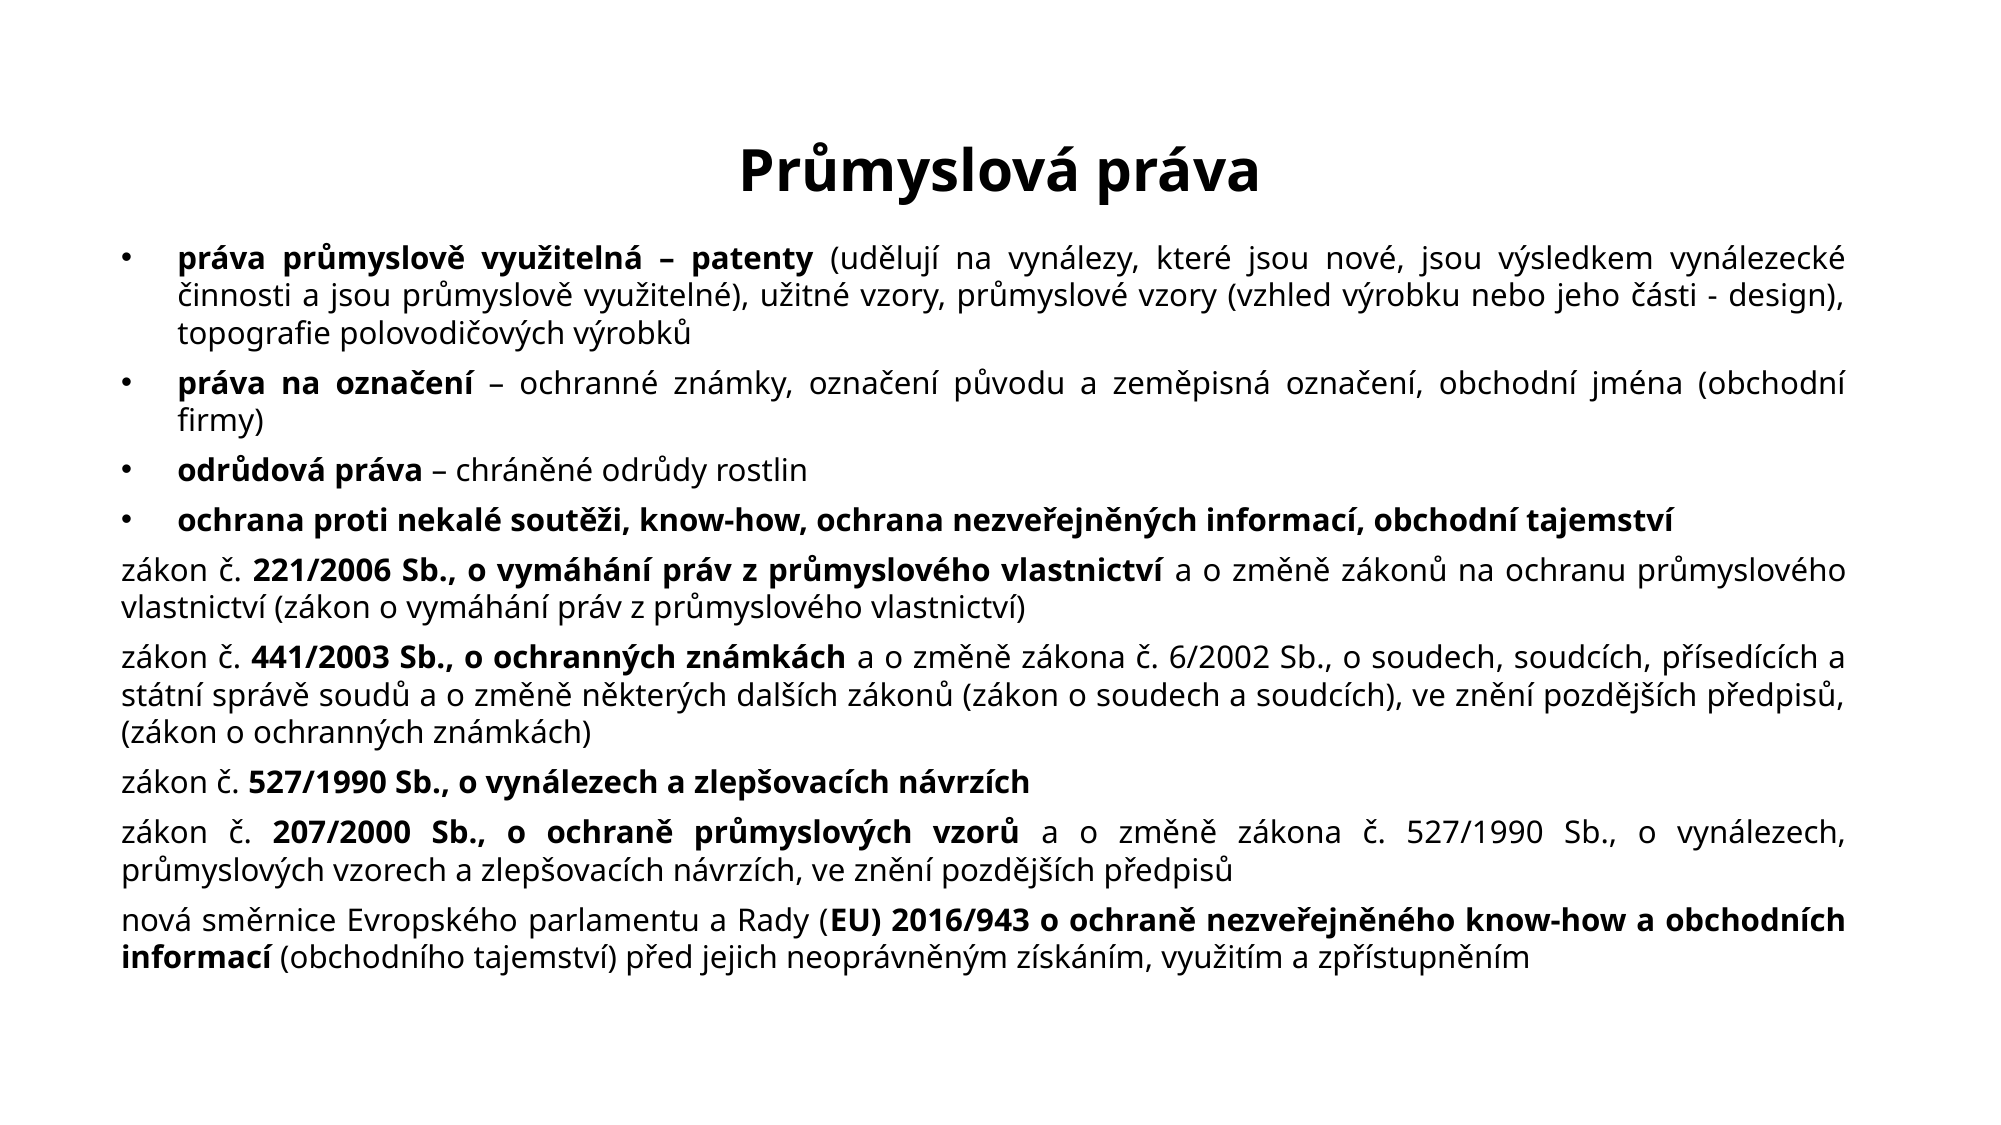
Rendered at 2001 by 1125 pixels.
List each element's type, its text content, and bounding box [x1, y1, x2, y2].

text_box Průmyslová práva [137, 59, 1863, 180]
text_box práva průmyslově využitelná – patenty (udělují na vynálezy, které jsou nové, jsou výsledkem vynálezecké činnosti a jsou průmyslově využitelné), užitné vzory, průmyslové vzory (vzhled výrobku nebo jeho části - design), topografie polovodičových výrobků práva na označení – ochranné známky, označení původu a zeměpisná označení, obchodní jména (obchodní firmy) odrůdová práva – chráněné odrůdy rostlin ochrana proti nekalé soutěži, know-how, ochrana nezveřejněných informací, obchodní tajemství zákon č. 221/2006 Sb., o vymáhání práv z průmyslového vlastnictví a o změně zákonů na ochranu průmyslového vlastnictví (zákon o vymáhání práv z průmyslového vlastnictví) zákon č. 441/2003 Sb., o ochranných známkách a o změně zákona č. 6/2002 Sb., o soudech, soudcích, přísedících a státní správě soudů a o změně některých dalších zákonů (zákon o soudech a soudcích), ve znění pozdějších předpisů, (zákon o ochranných známkách) zákon č. 527/1990 Sb., o vynálezech a zlepšovacích návrzích zákon č. 207/2000 Sb., o ochraně průmyslových vzorů a o změně zákona č. 527/1990 Sb., o vynálezech, průmyslových vzorech a zlepšovacích návrzích, ve znění pozdějších předpisů nová směrnice Evropského parlamentu a Rady (EU) 2016/943 o ochraně nezveřejněného know-how a obchodních informací (obchodního tajemství) před jejich neoprávněným získáním, využitím a zpřístupněním [106, 180, 1863, 976]
